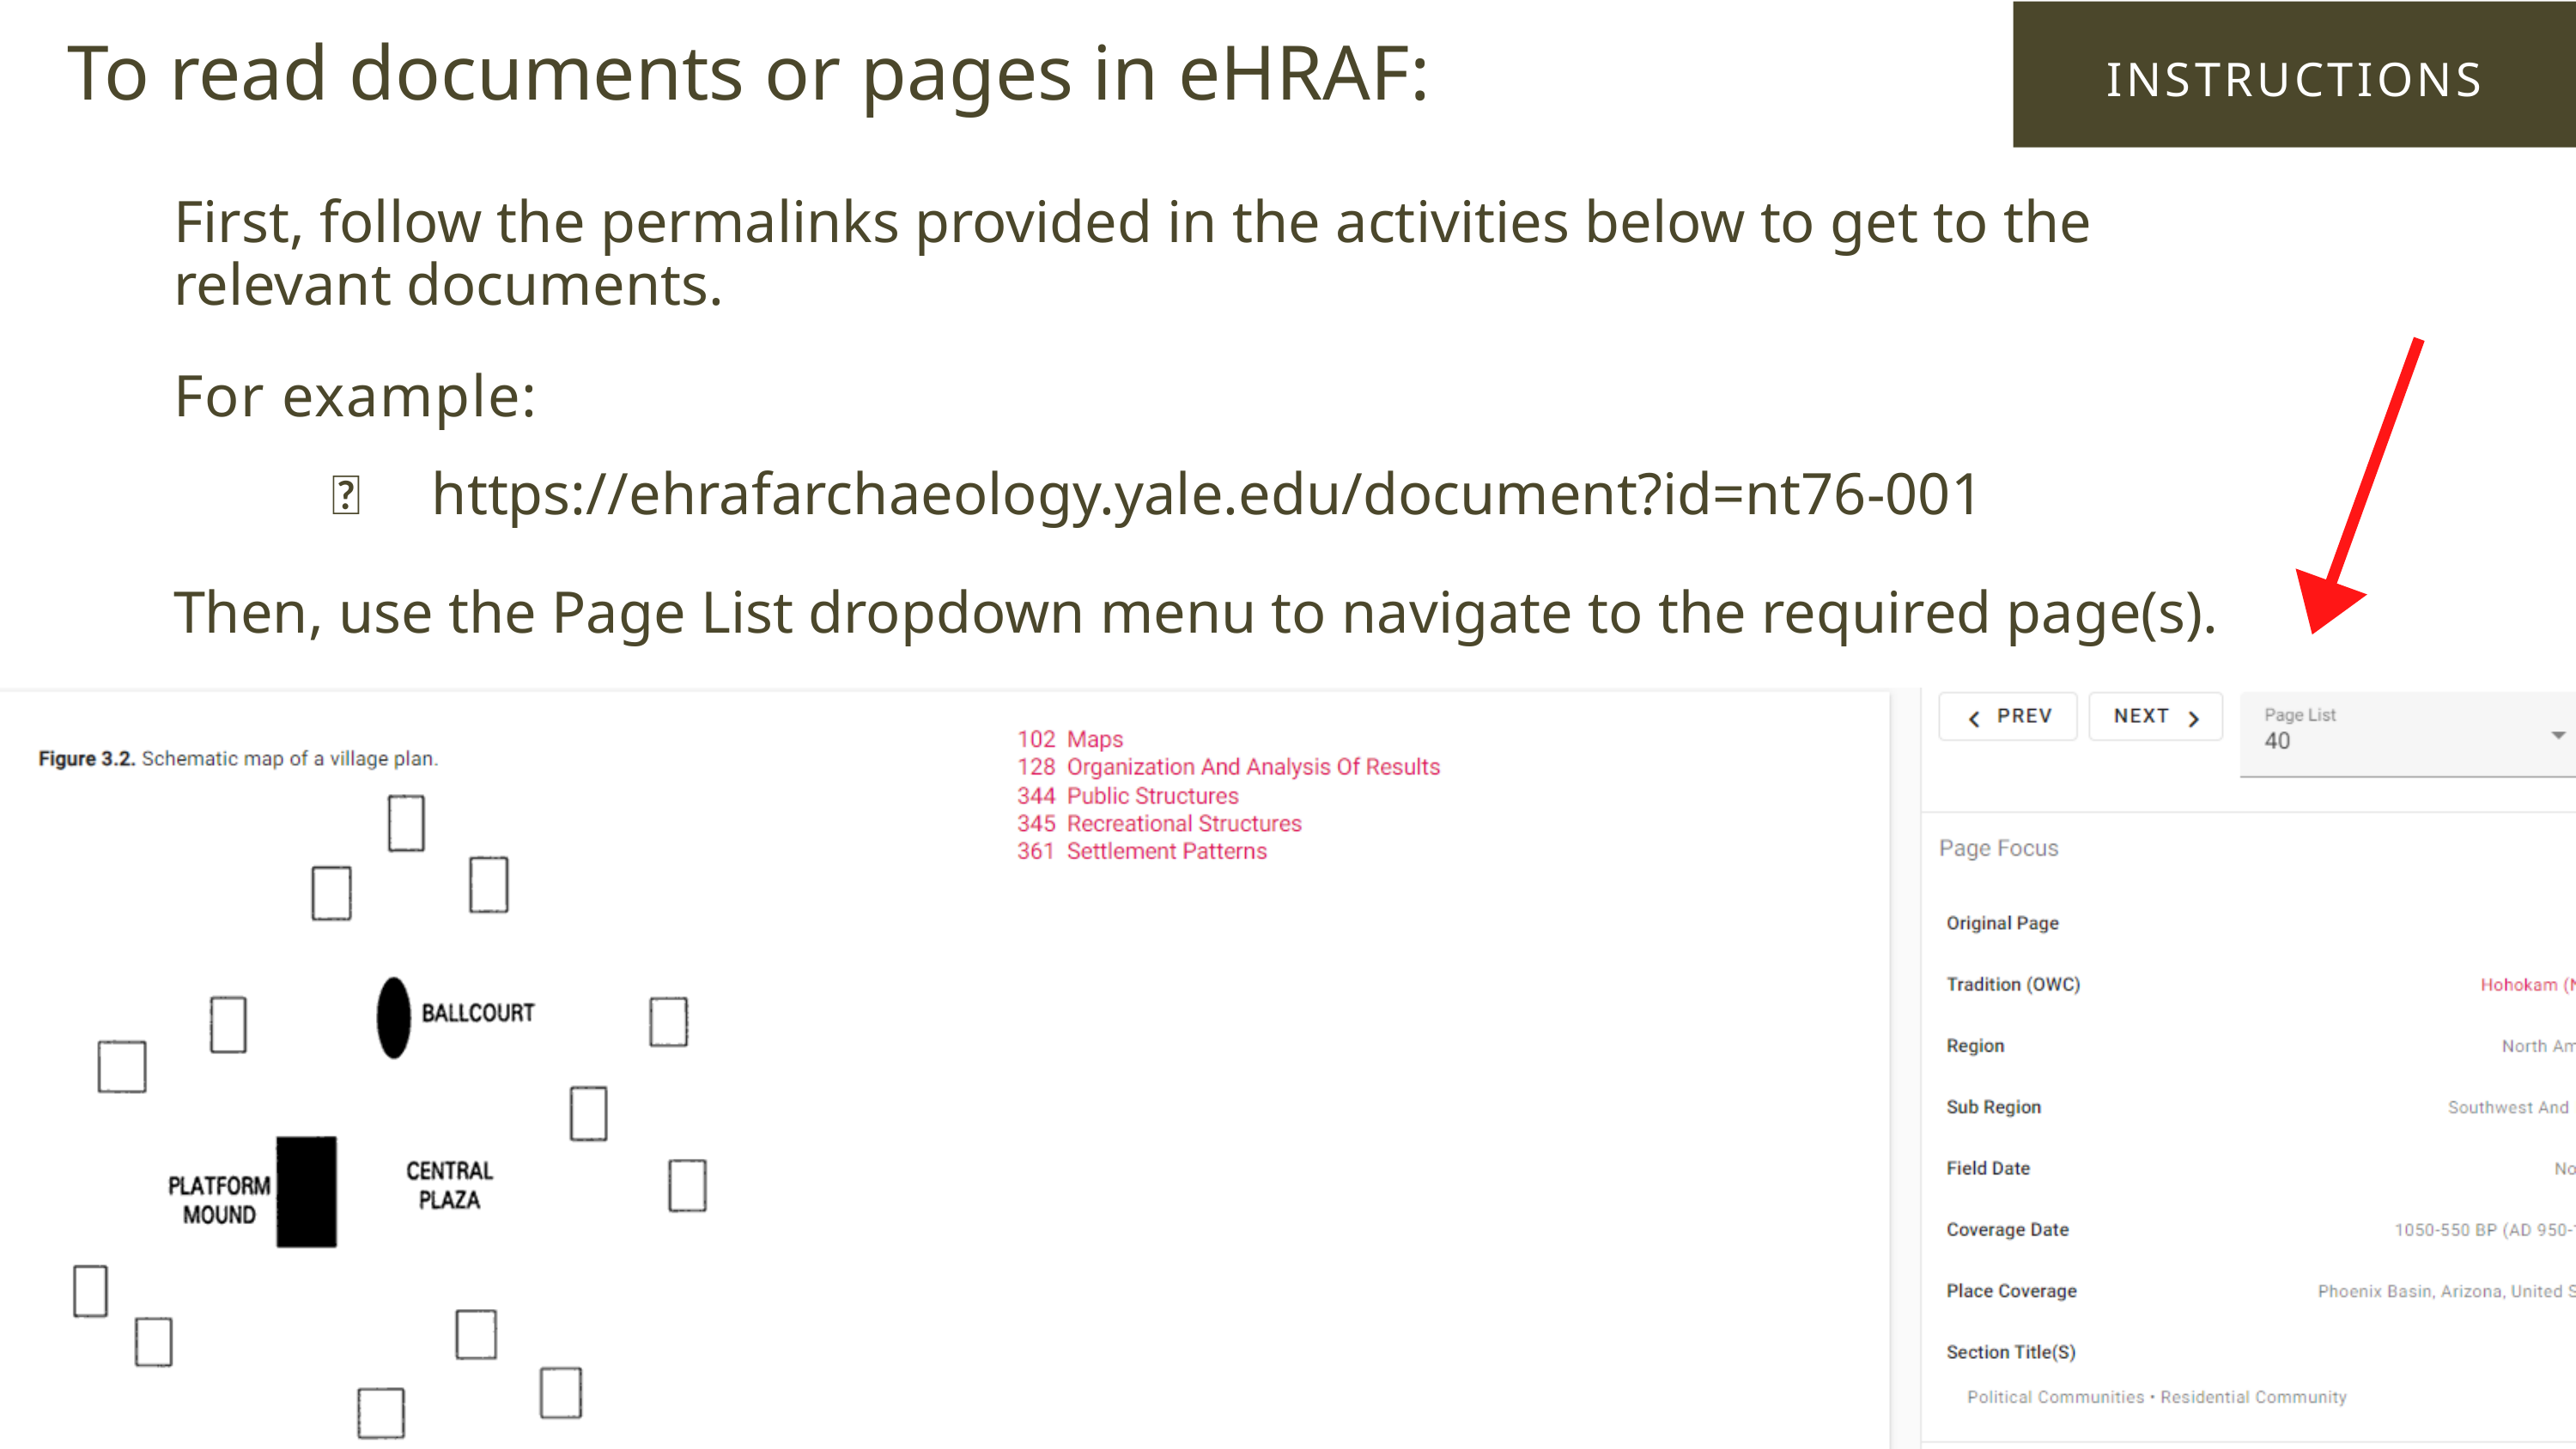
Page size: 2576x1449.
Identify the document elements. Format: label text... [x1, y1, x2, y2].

text_box 🌐 [331, 470, 410, 526]
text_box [2208, 448, 2524, 525]
text_box To read documents or pages in eHRAF: [67, 32, 1958, 115]
text_box https://ehrafarchaeology.yale.edu/document?id=nt76-001 [431, 470, 2145, 526]
text_box [0, 688, 2576, 1449]
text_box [2013, 1, 2576, 148]
text_box Then, use the Page List dropdown menu to navigate to the required page(s). [173, 589, 2576, 645]
text_box For example: [173, 356, 2576, 428]
text_box First, follow the permalinks provided in the activities below to get to the relevant documents. [173, 191, 2300, 317]
